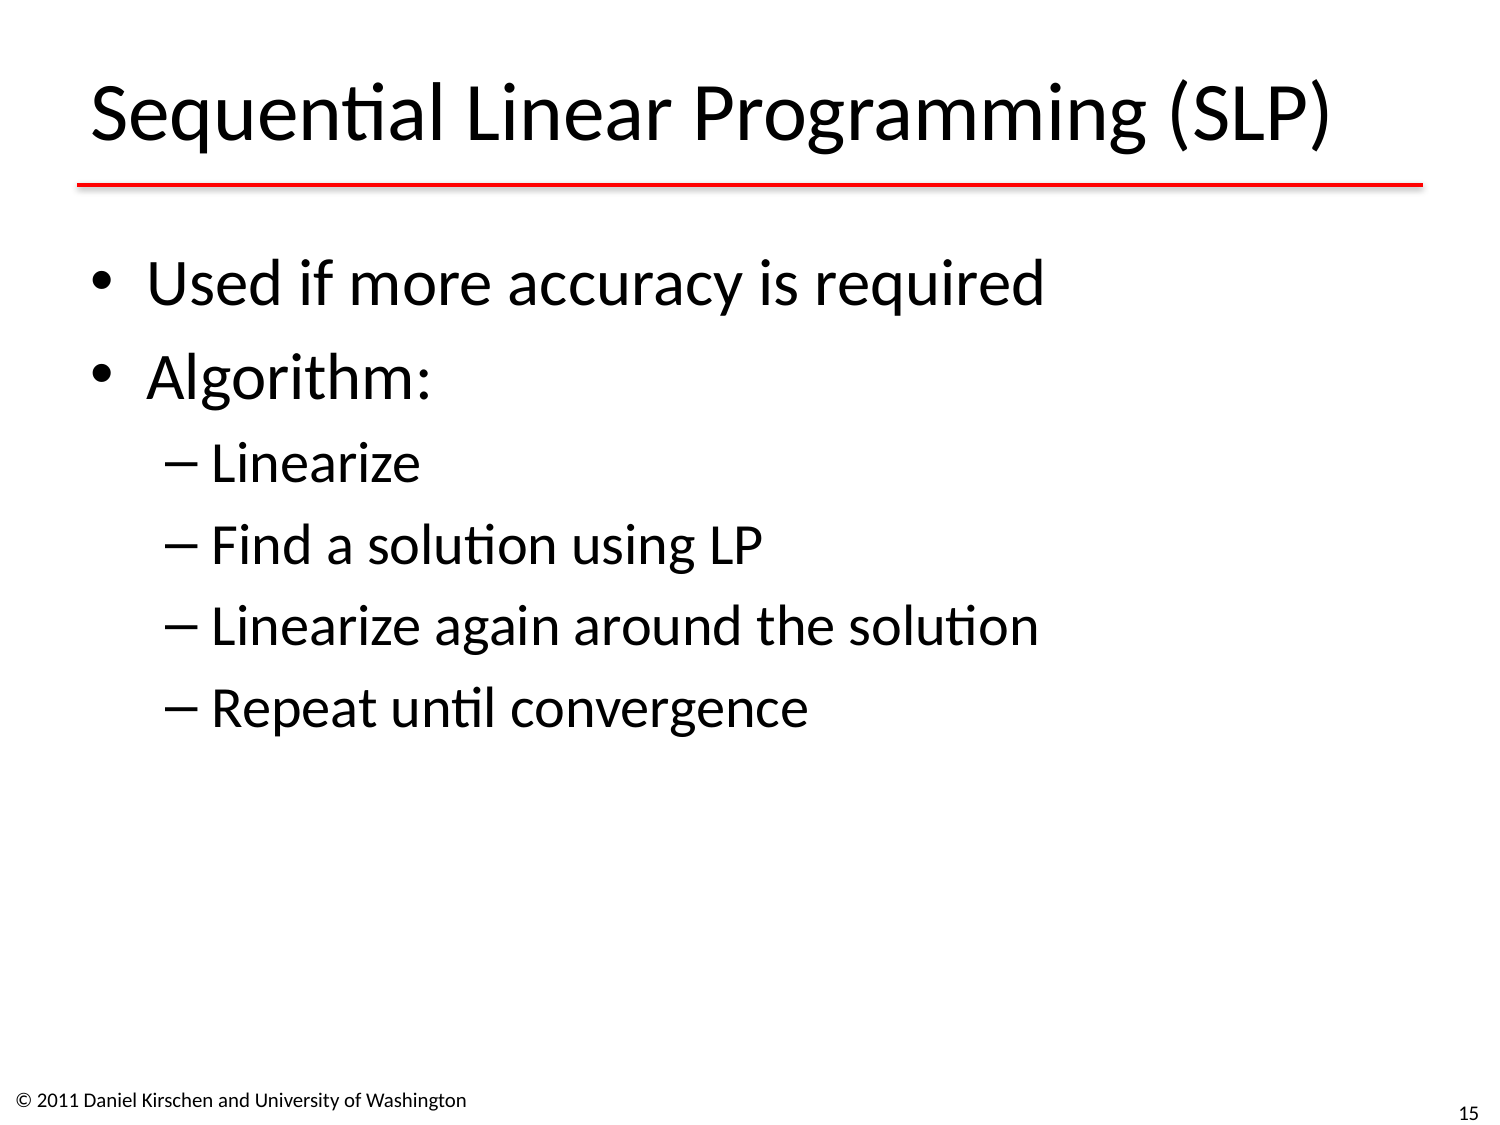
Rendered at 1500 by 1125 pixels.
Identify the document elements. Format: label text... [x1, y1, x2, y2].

slide_number © 2011 Daniel Kirschen and University of Washington [0, 1069, 491, 1125]
slide_number 15 [1144, 1069, 1495, 1125]
title Sequential Linear Programming (SLP) [75, 19, 1425, 195]
list Used if more accuracy is required Algorithm: Linearize Find a solution using LP Linearize again around the solution Repeat until convergence [75, 231, 1425, 1047]
